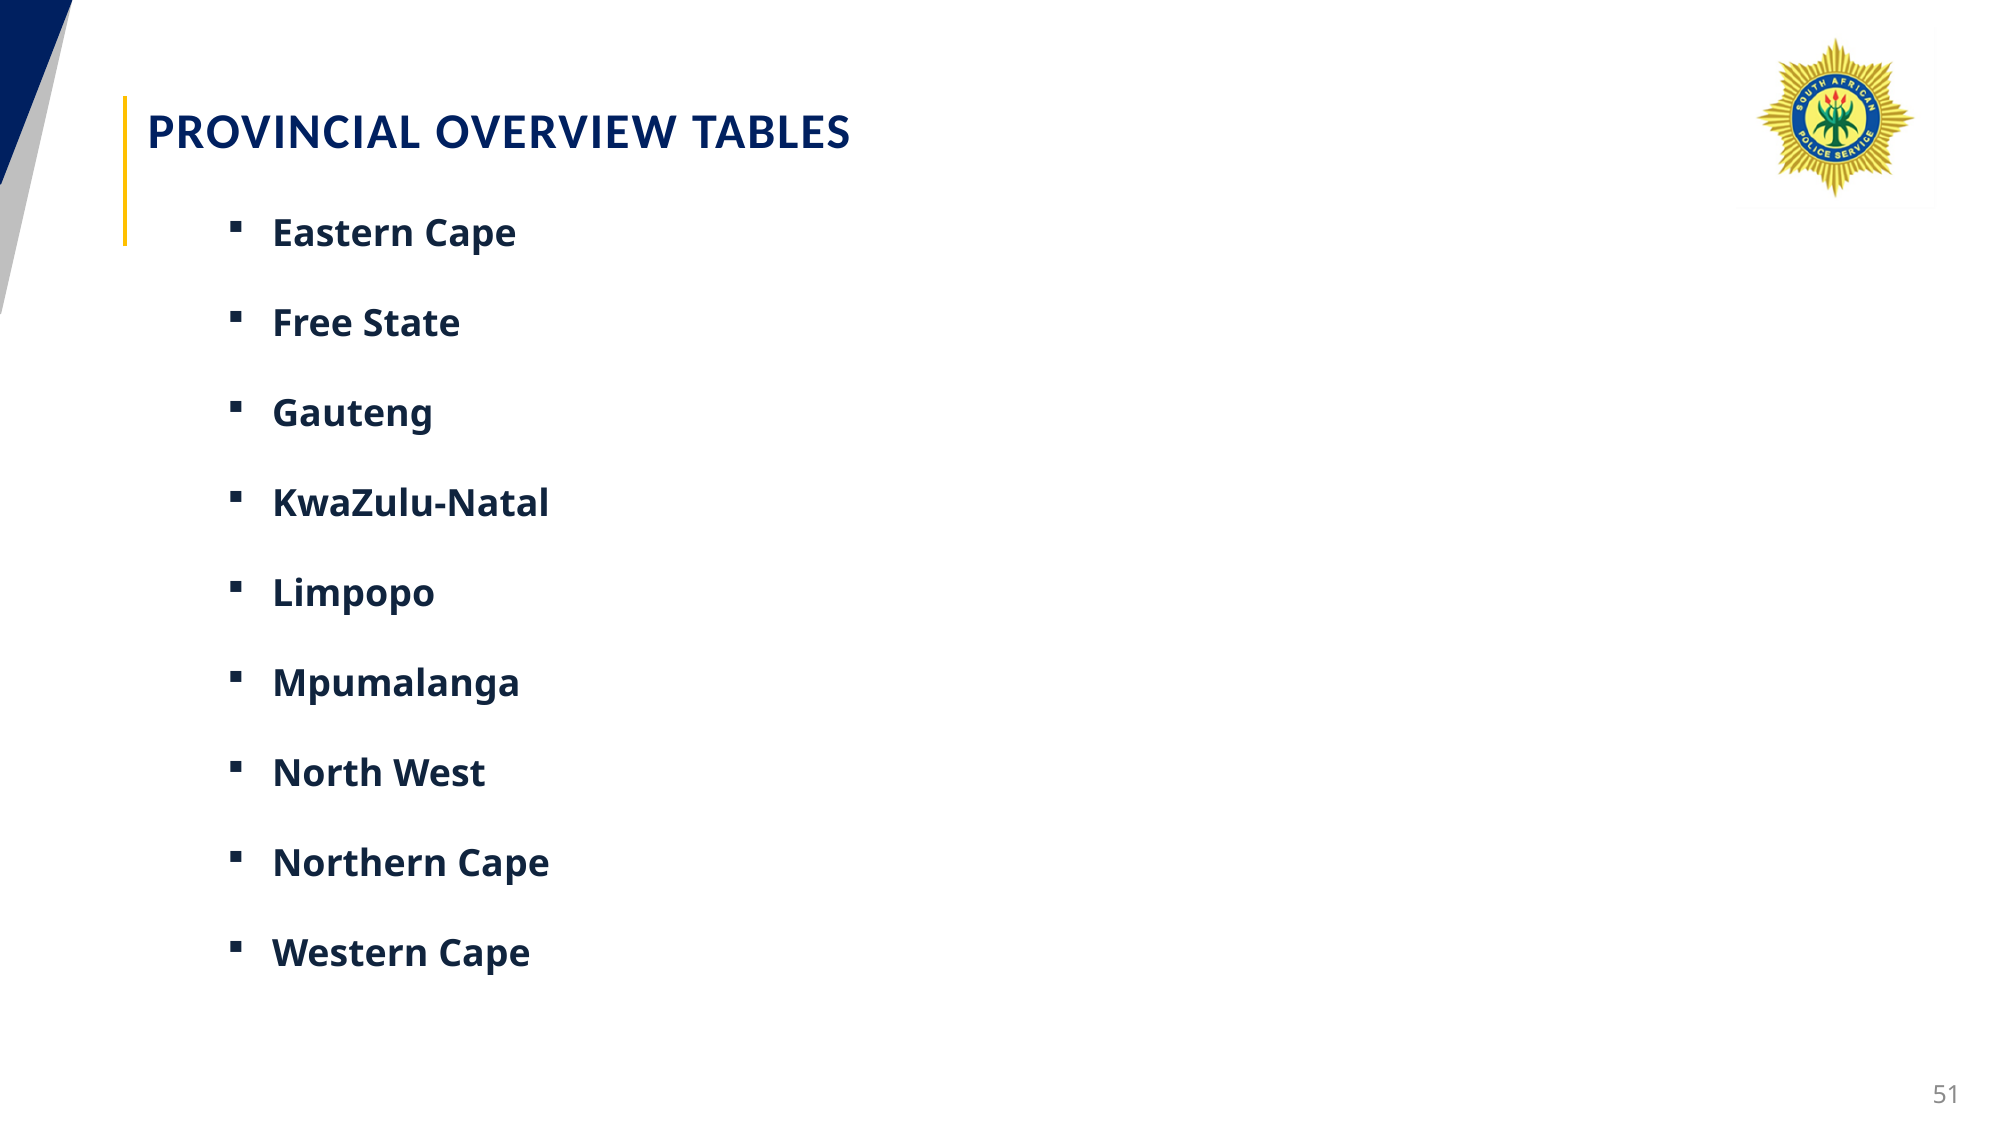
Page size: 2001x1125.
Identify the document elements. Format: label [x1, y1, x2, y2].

title [132, 81, 950, 187]
text_box [212, 201, 1185, 1041]
picture [1736, 27, 1938, 211]
slide_number [1625, 1065, 1976, 1125]
